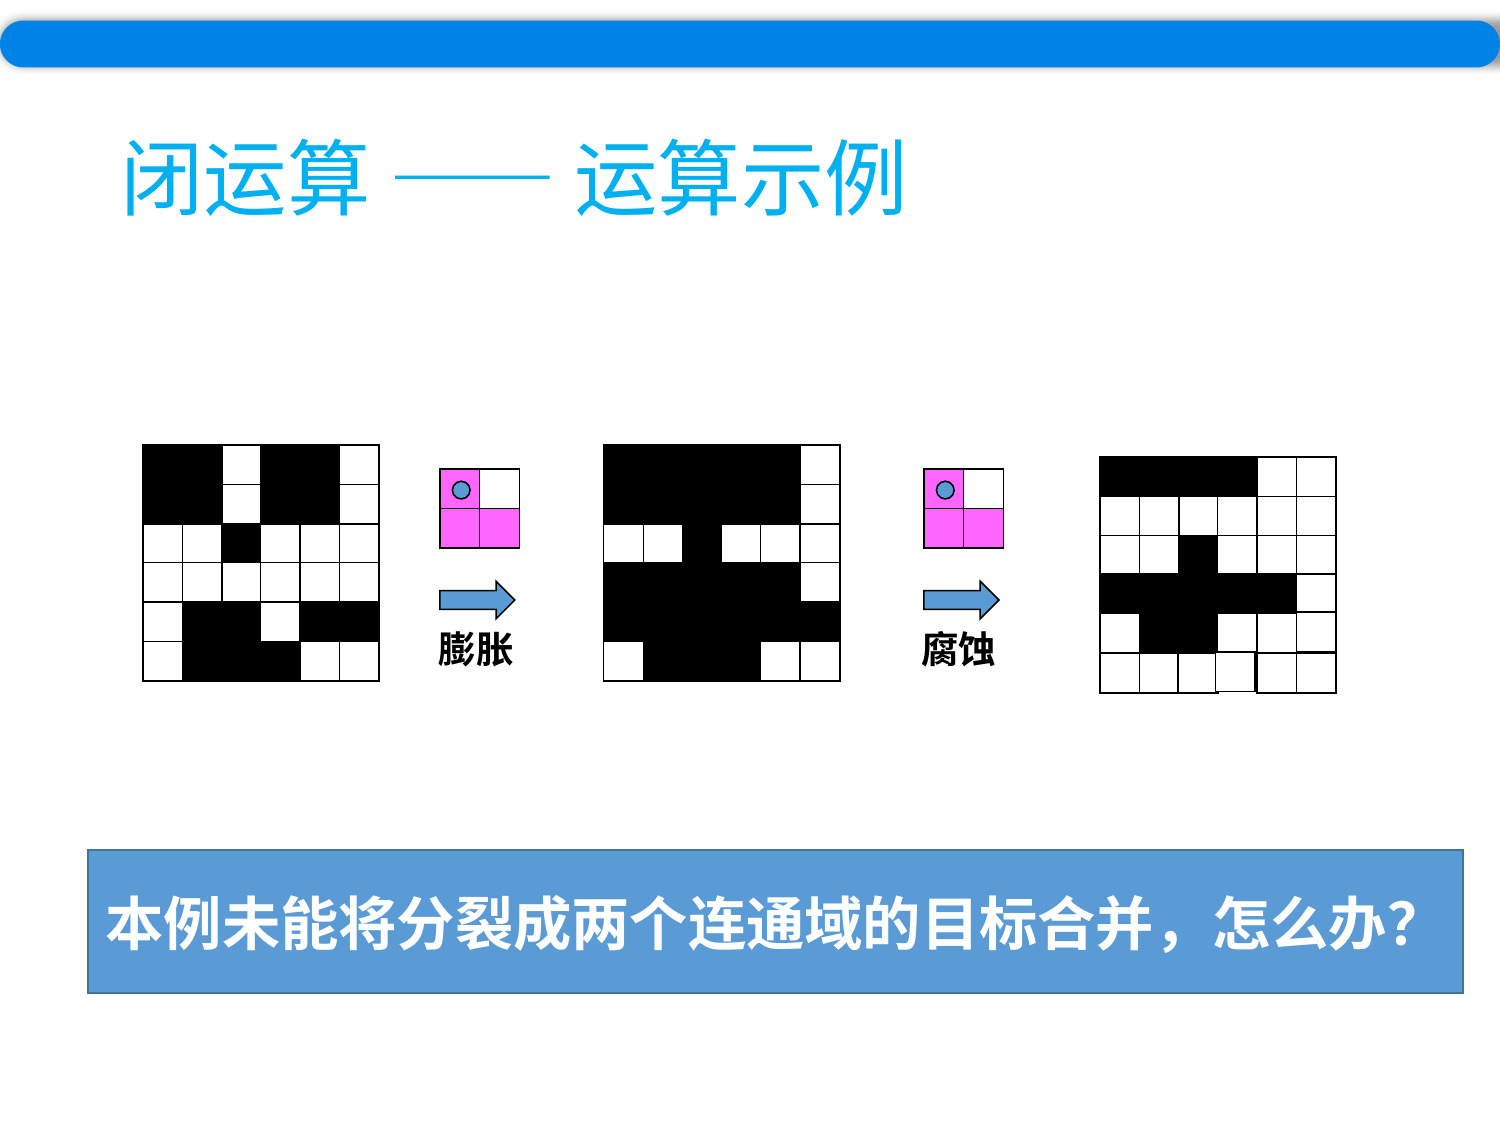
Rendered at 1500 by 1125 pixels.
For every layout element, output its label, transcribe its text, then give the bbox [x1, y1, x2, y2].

title 闭运算 —— 运算示例 [105, 110, 1171, 255]
text_box 本例未能将分裂成两个连通域的目标合并，怎么办？ [87, 849, 1464, 994]
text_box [1099, 456, 1337, 693]
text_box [603, 445, 840, 682]
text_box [142, 445, 380, 682]
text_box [906, 468, 1032, 679]
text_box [424, 468, 550, 679]
text_box [0, 19, 1500, 69]
